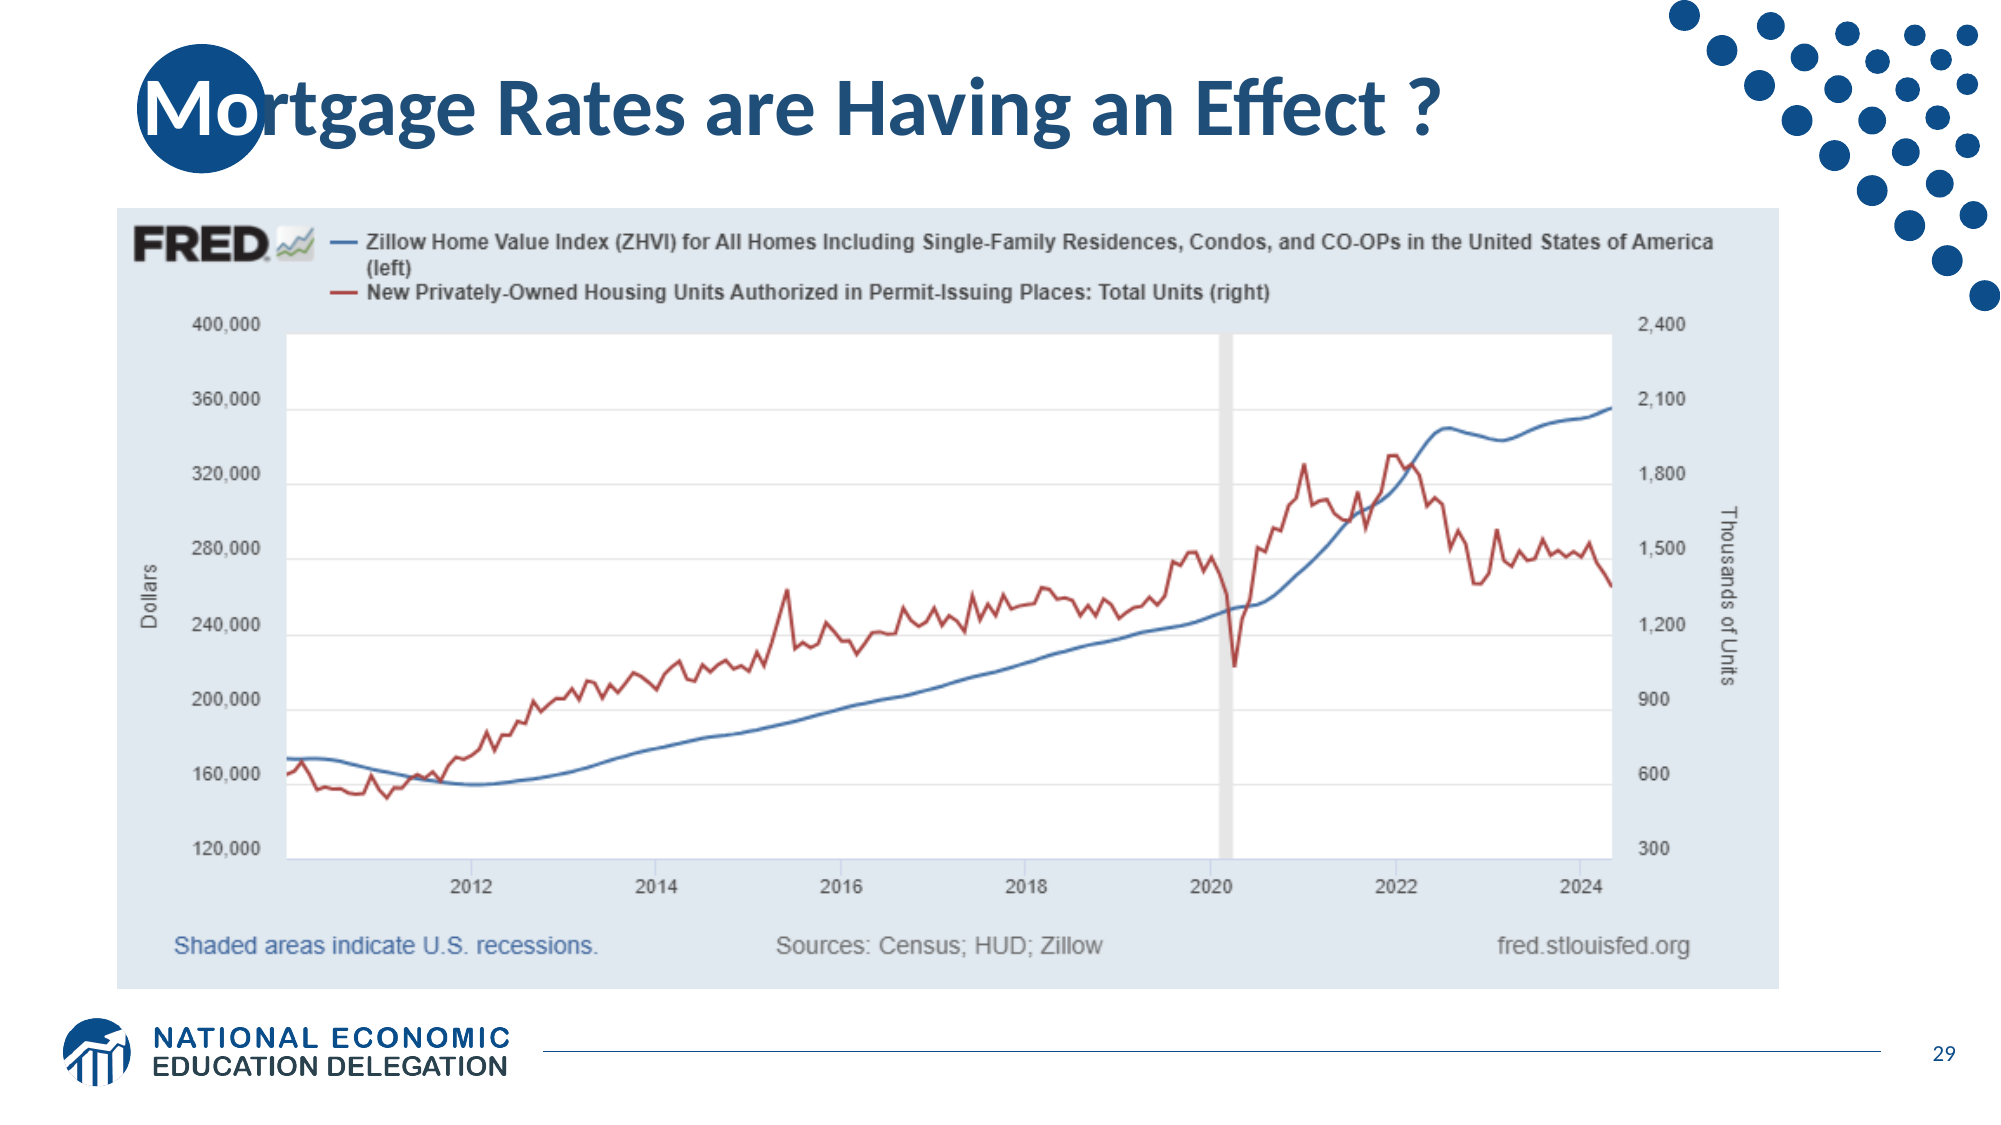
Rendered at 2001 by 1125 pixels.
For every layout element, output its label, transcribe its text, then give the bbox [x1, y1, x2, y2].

title Mortgage Rates are Having an Effect ? [127, 0, 1853, 218]
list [117, 208, 1779, 989]
picture [55, 1013, 520, 1091]
slide_number 29 [1521, 1022, 1972, 1082]
